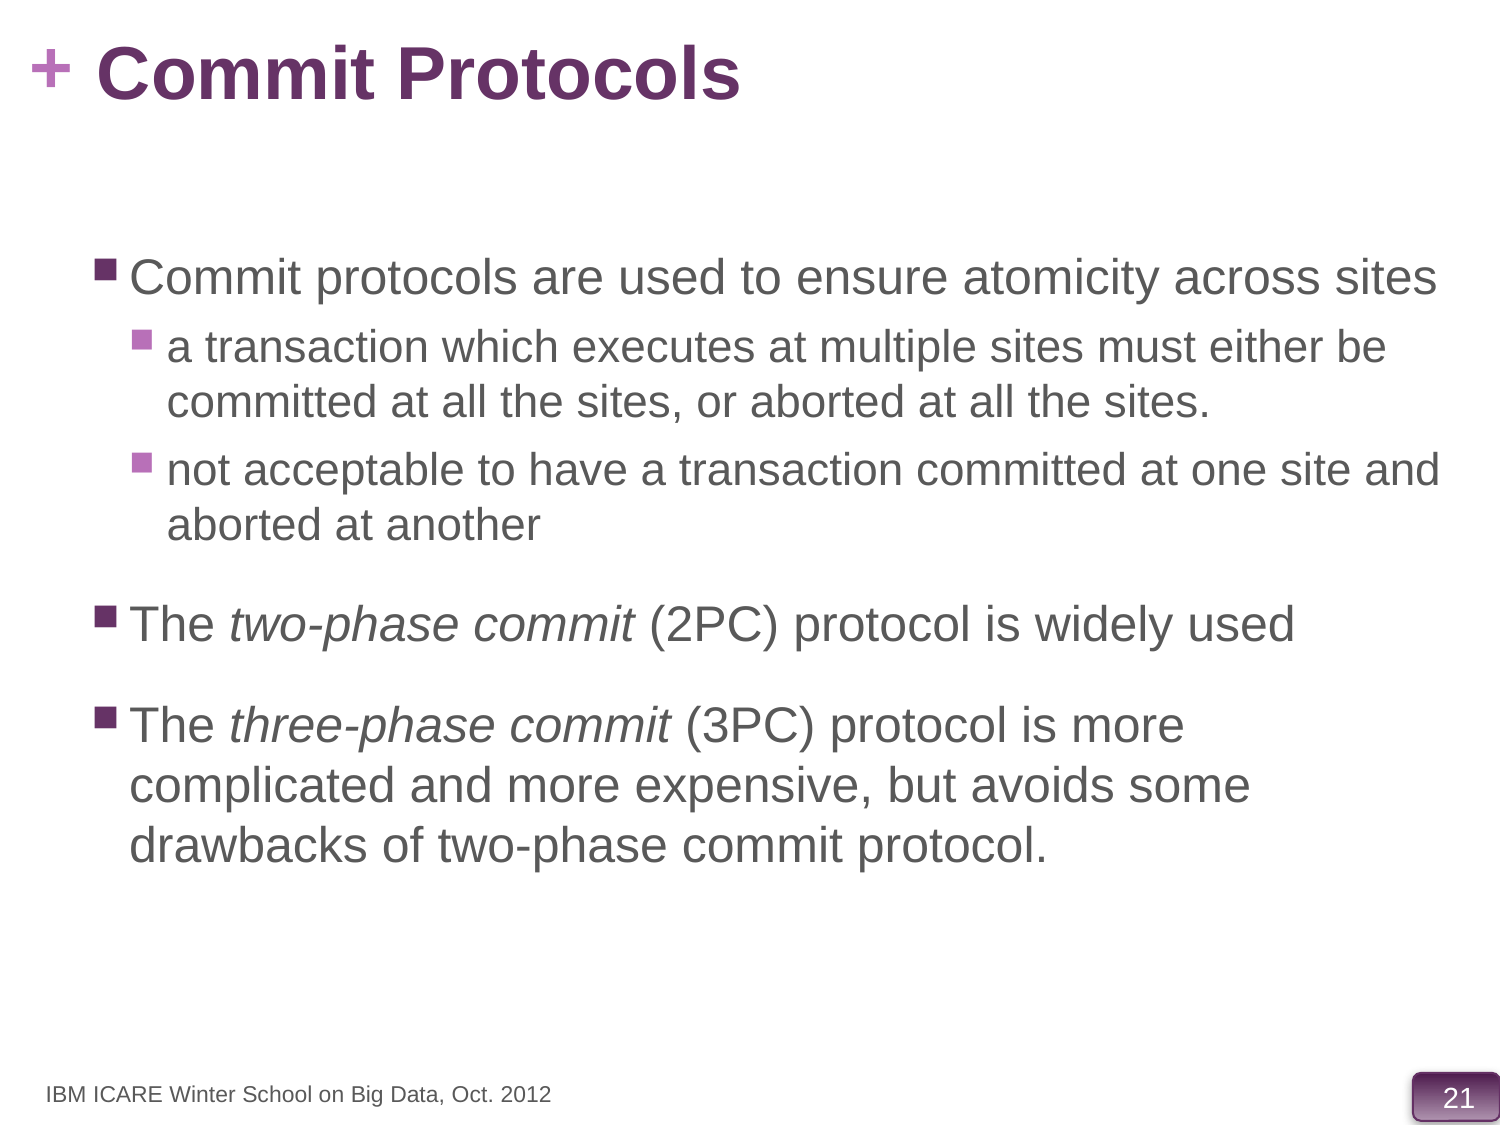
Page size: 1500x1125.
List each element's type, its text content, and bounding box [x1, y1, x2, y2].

list Commit protocols are used to ensure atomicity across sites a transaction which executes at multiple sites must either be committed at all the sites, or aborted at all the sites. not acceptable to have a transaction committed at one site and aborted at another The two-phase commit (2PC) protocol is widely used The three-phase commit (3PC) protocol is more complicated and more expensive, but avoids some drawbacks of two-phase commit protocol. [76, 237, 1459, 1057]
title Commit Protocols [81, 17, 1322, 201]
footer IBM ICARE Winter School on Big Data, Oct. 2012 [30, 1063, 1036, 1124]
